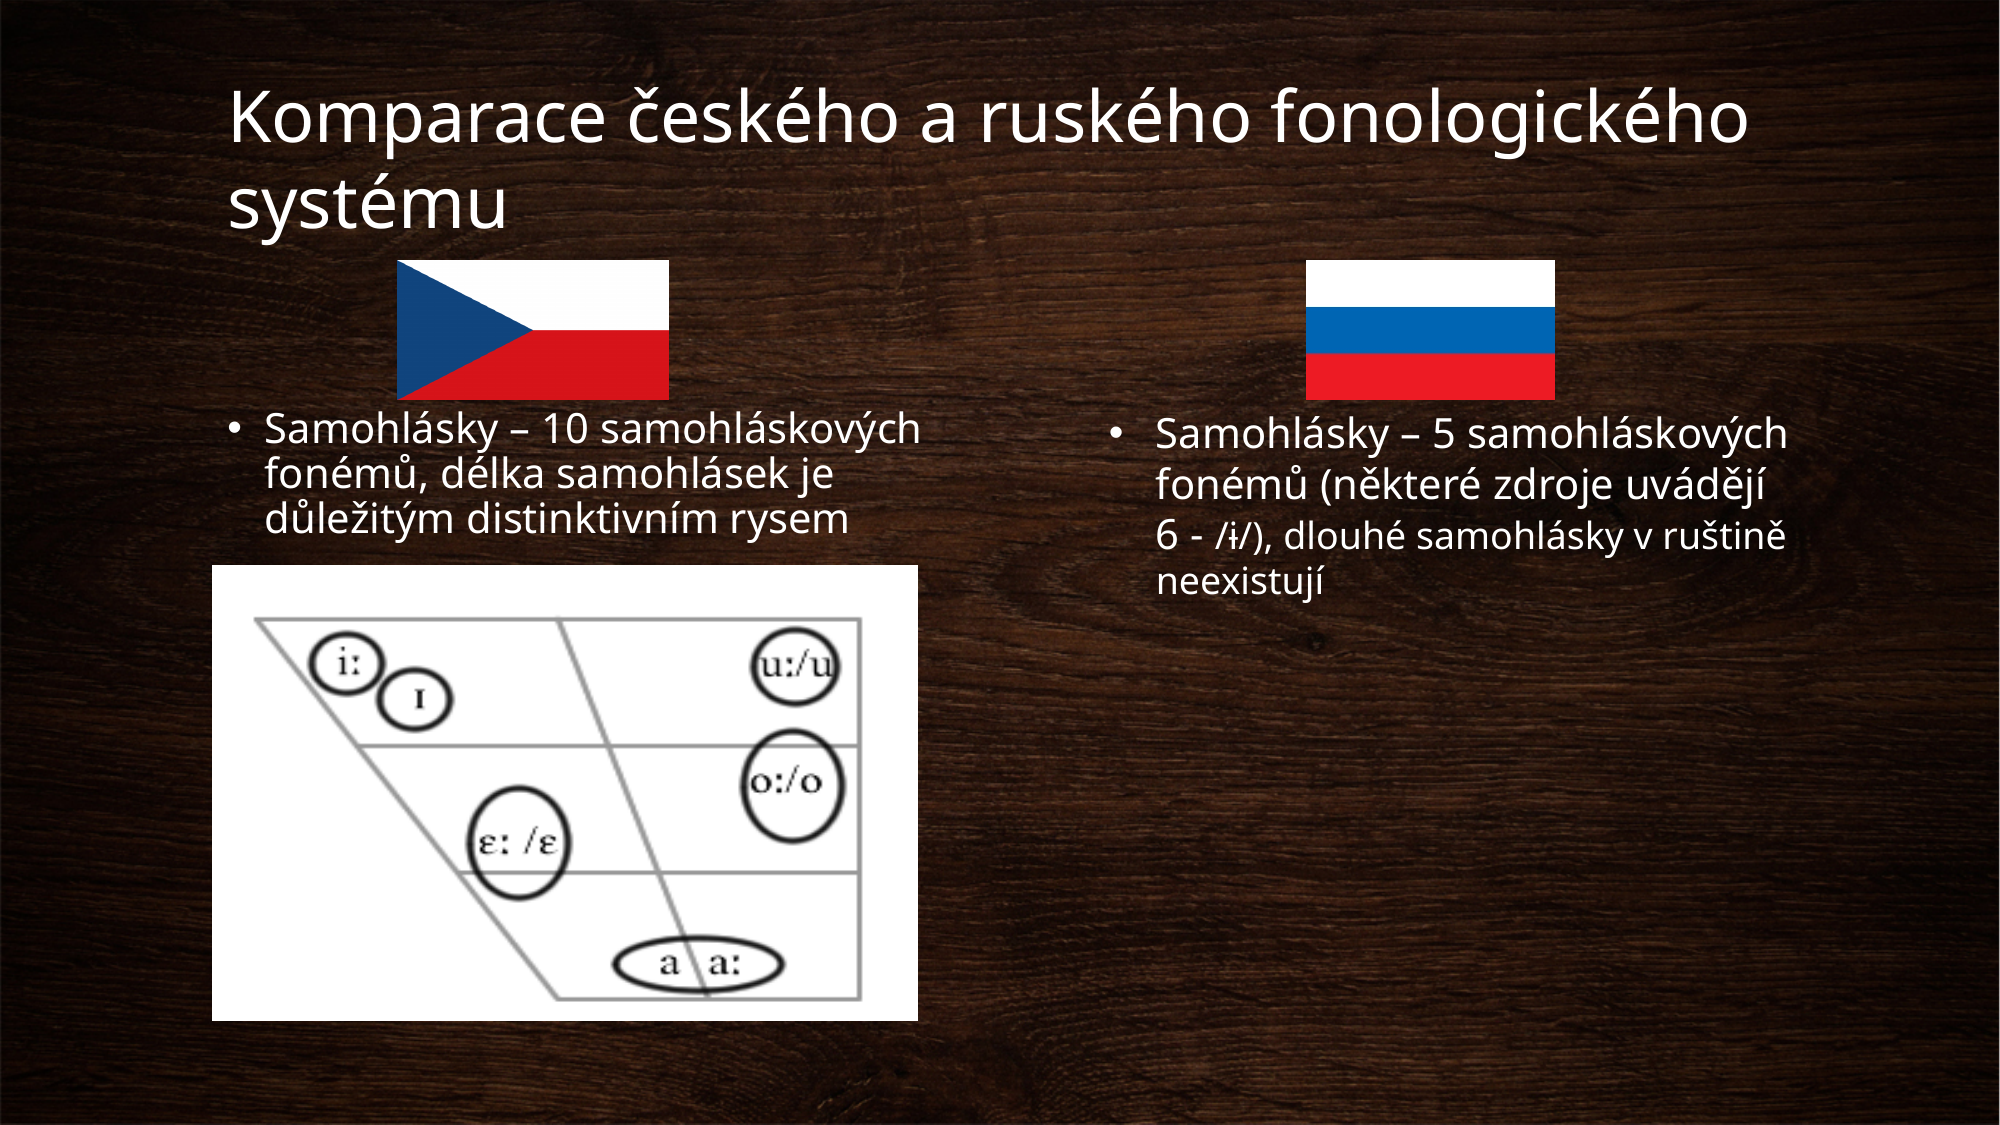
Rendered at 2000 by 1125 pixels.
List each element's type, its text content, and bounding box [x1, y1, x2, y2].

list Samohlásky – 10 samohláskových fonémů, délka samohlásek je důležitým distinktivním rysem [212, 399, 975, 1013]
title Komparace českého a ruského fonologického systému [212, 62, 1788, 250]
picture [0, 0, 2000, 1125]
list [211, 564, 918, 1022]
text_box Samohlásky – 5 samohláskových fonémů (některé zdroje uvádějí 6 - /ɨ/), dlouhé samohlásky v ruštině neexistují [1094, 399, 1815, 610]
